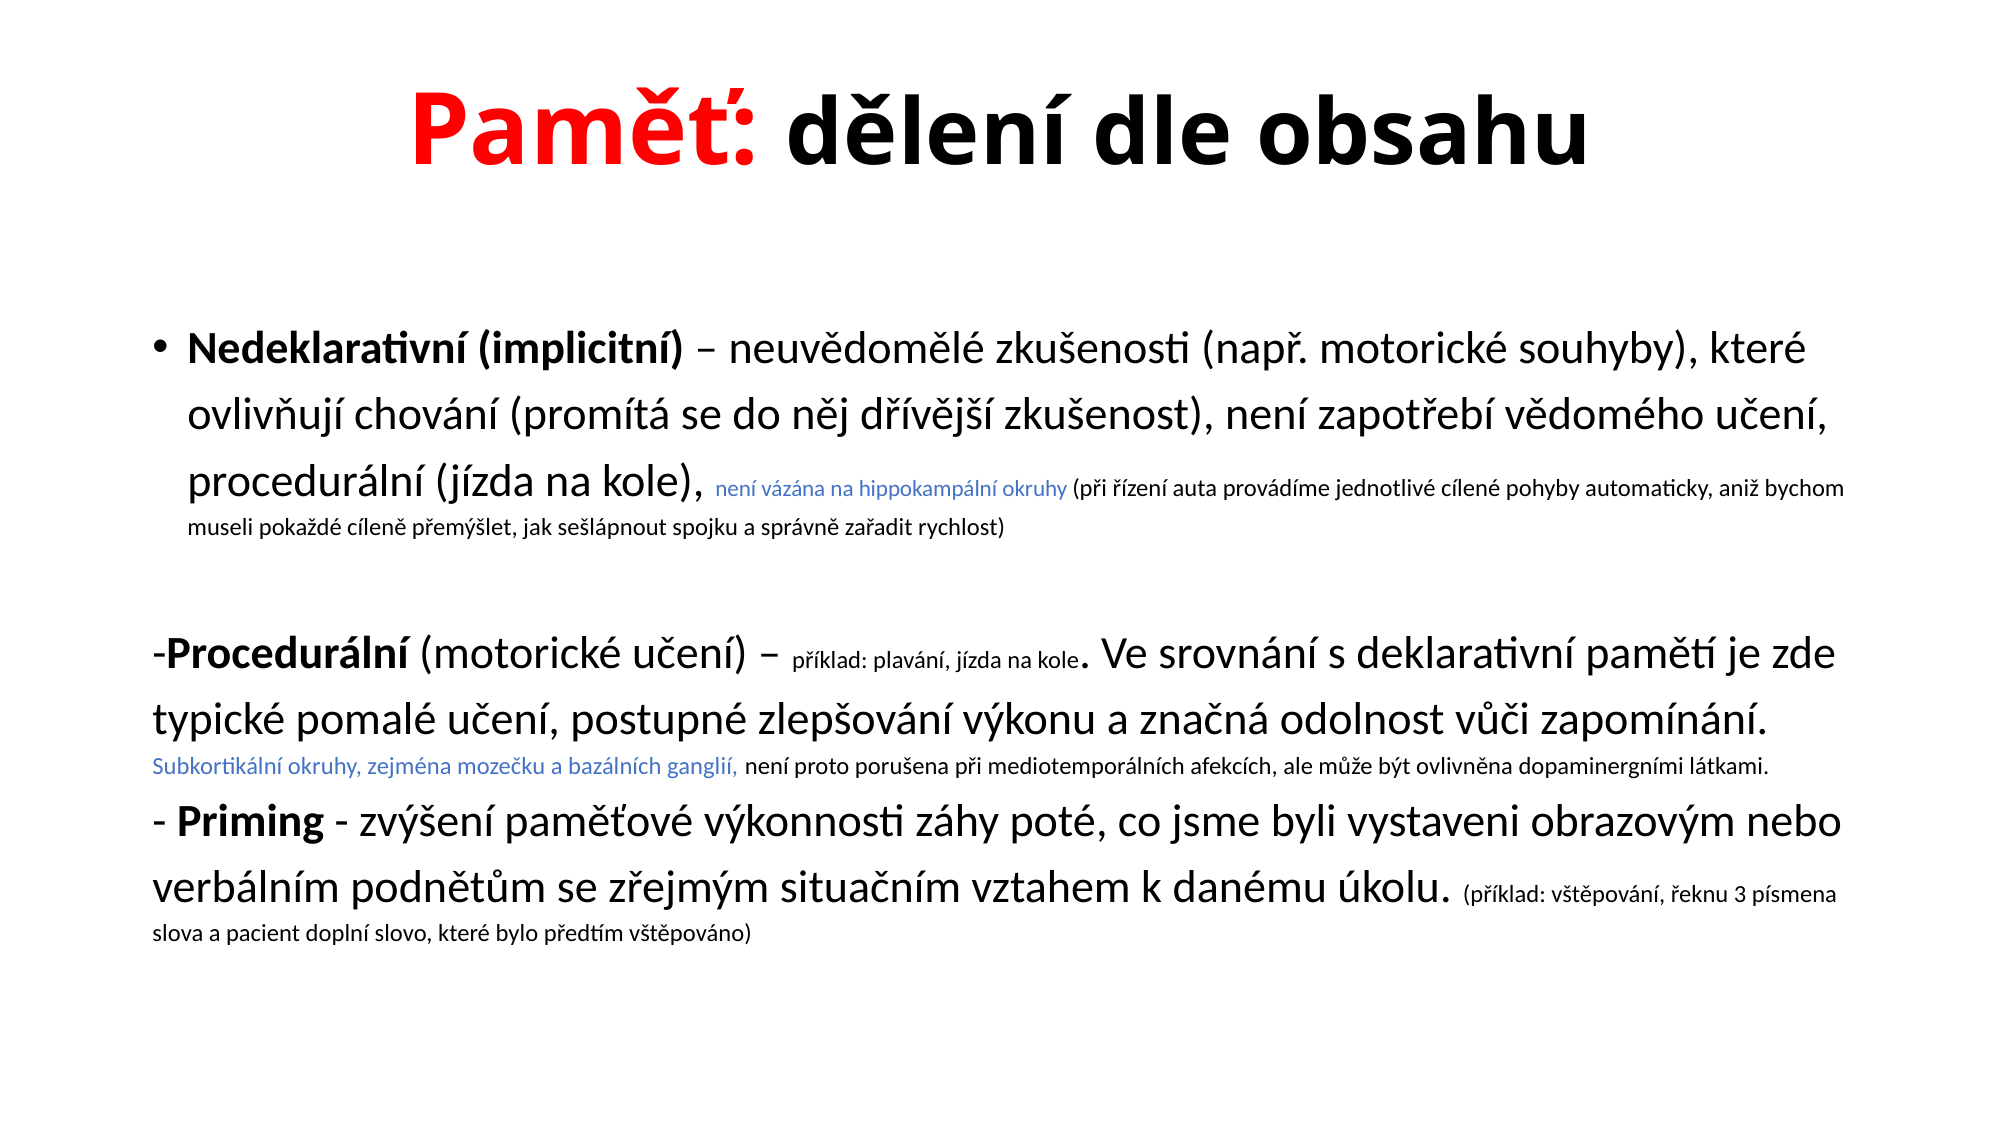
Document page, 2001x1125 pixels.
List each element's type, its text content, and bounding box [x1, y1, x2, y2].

title Paměť: dělení dle obsahu [137, 59, 1863, 204]
list Nedeklarativní (implicitní) – neuvědomělé zkušenosti (např. motorické souhyby), které ovlivňují chování (promítá se do něj dřívější zkušenost), není zapotřebí vědomého učení, procedurální (jízda na kole), není vázána na hippokampální okruhy (při řízení auta provádíme jednotlivé cílené pohyby automaticky, aniž bychom museli pokaždé cíleně přemýšlet, jak sešlápnout spojku a správně zařadit rychlost) -Procedurální (motorické učení) – příklad: plavání, jízda na kole. Ve srovnání s deklarativní pamětí je zde typické pomalé učení, postupné zlepšování výkonu a značná odolnost vůči zapomínání. Subkortikální okruhy, zejména mozečku a bazálních ganglií, není proto porušena při mediotemporálních afekcích, ale může být ovlivněna dopaminergními látkami. - Priming - zvýšení paměťové výkonnosti záhy poté, co jsme byli vystaveni obrazovým nebo verbálním podnětům se zřejmým situačním vztahem k danému úkolu. (příklad: vštěpování, řeknu 3 písmena slova a pacient doplní slovo, které bylo předtím vštěpováno) [137, 299, 1863, 1014]
